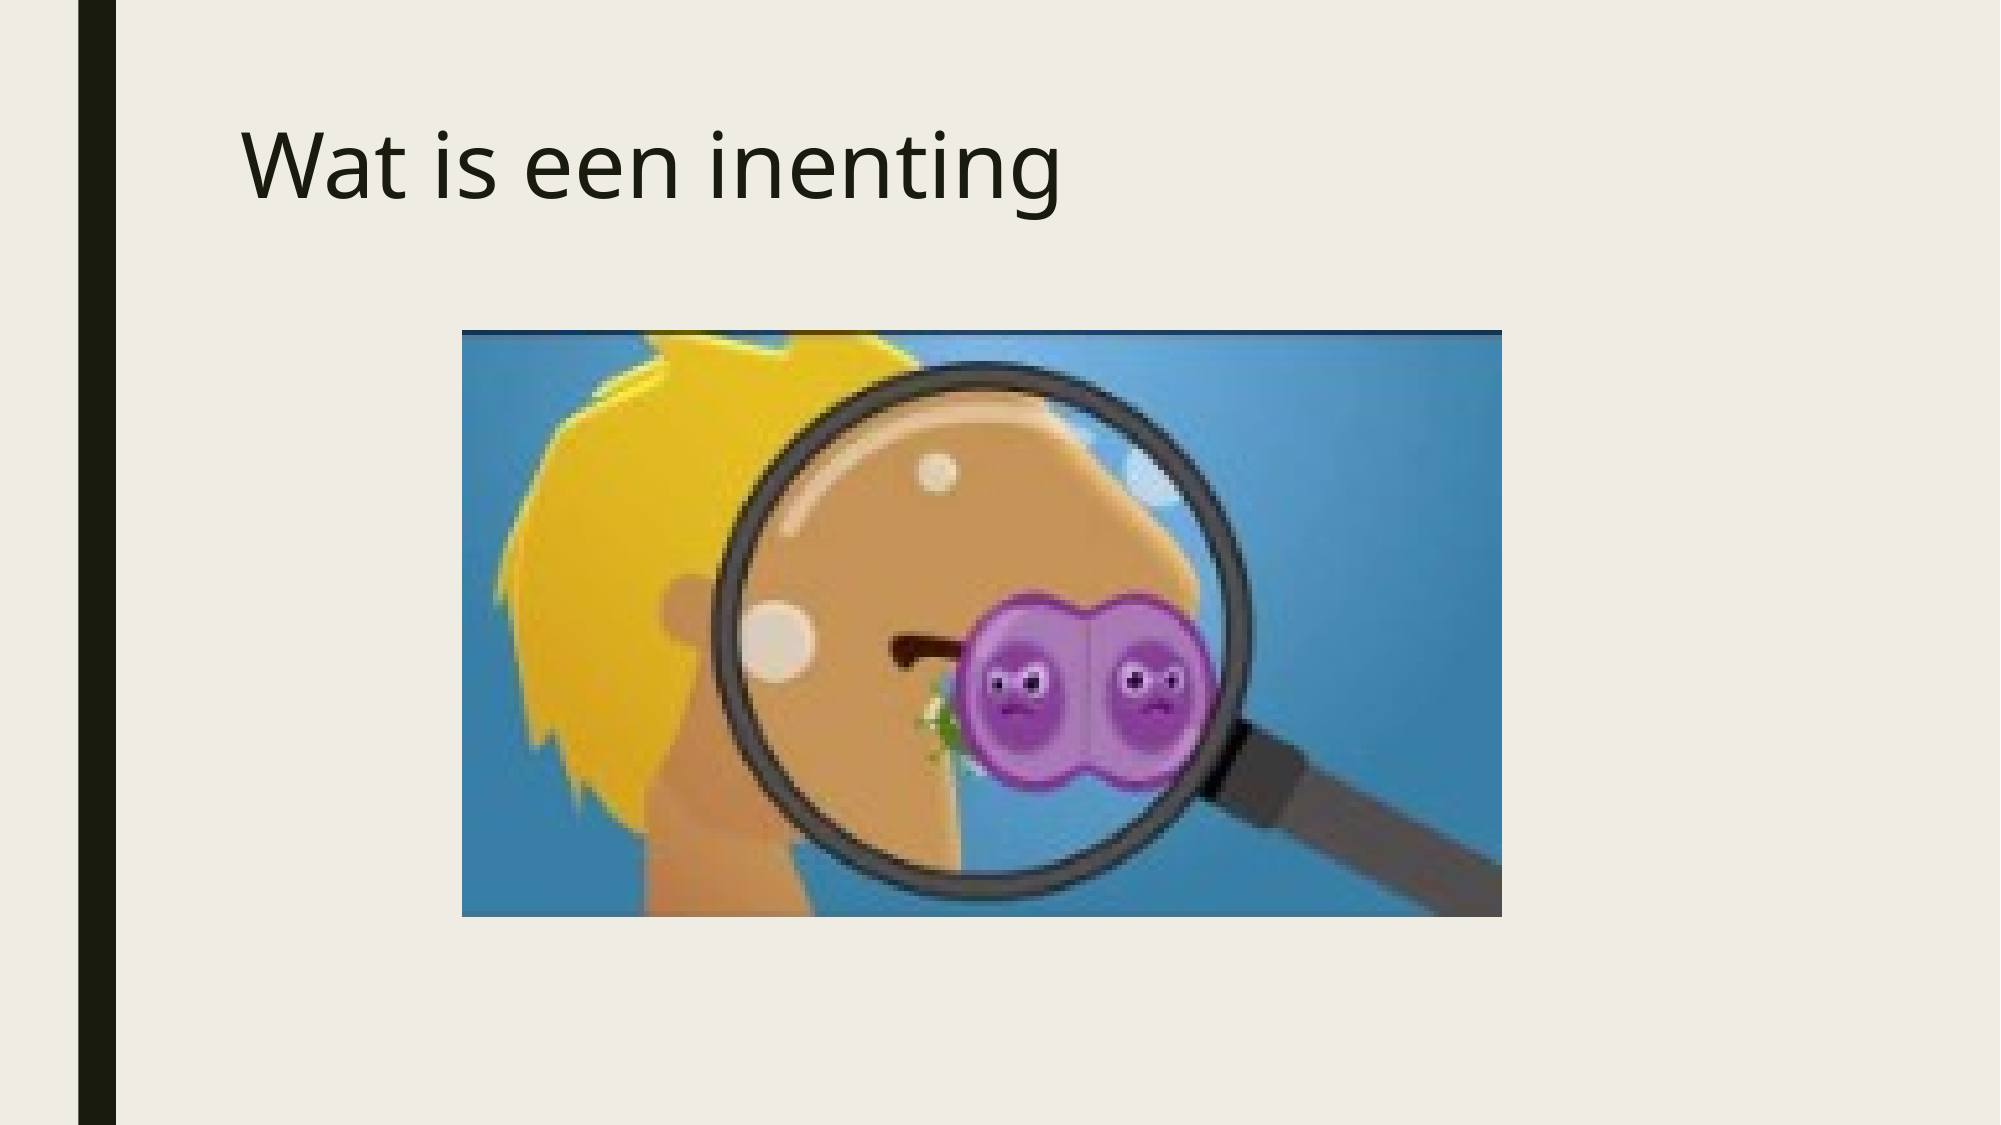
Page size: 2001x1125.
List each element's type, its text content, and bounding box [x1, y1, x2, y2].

title Wat is een inenting [225, 112, 1800, 357]
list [462, 329, 1502, 918]
